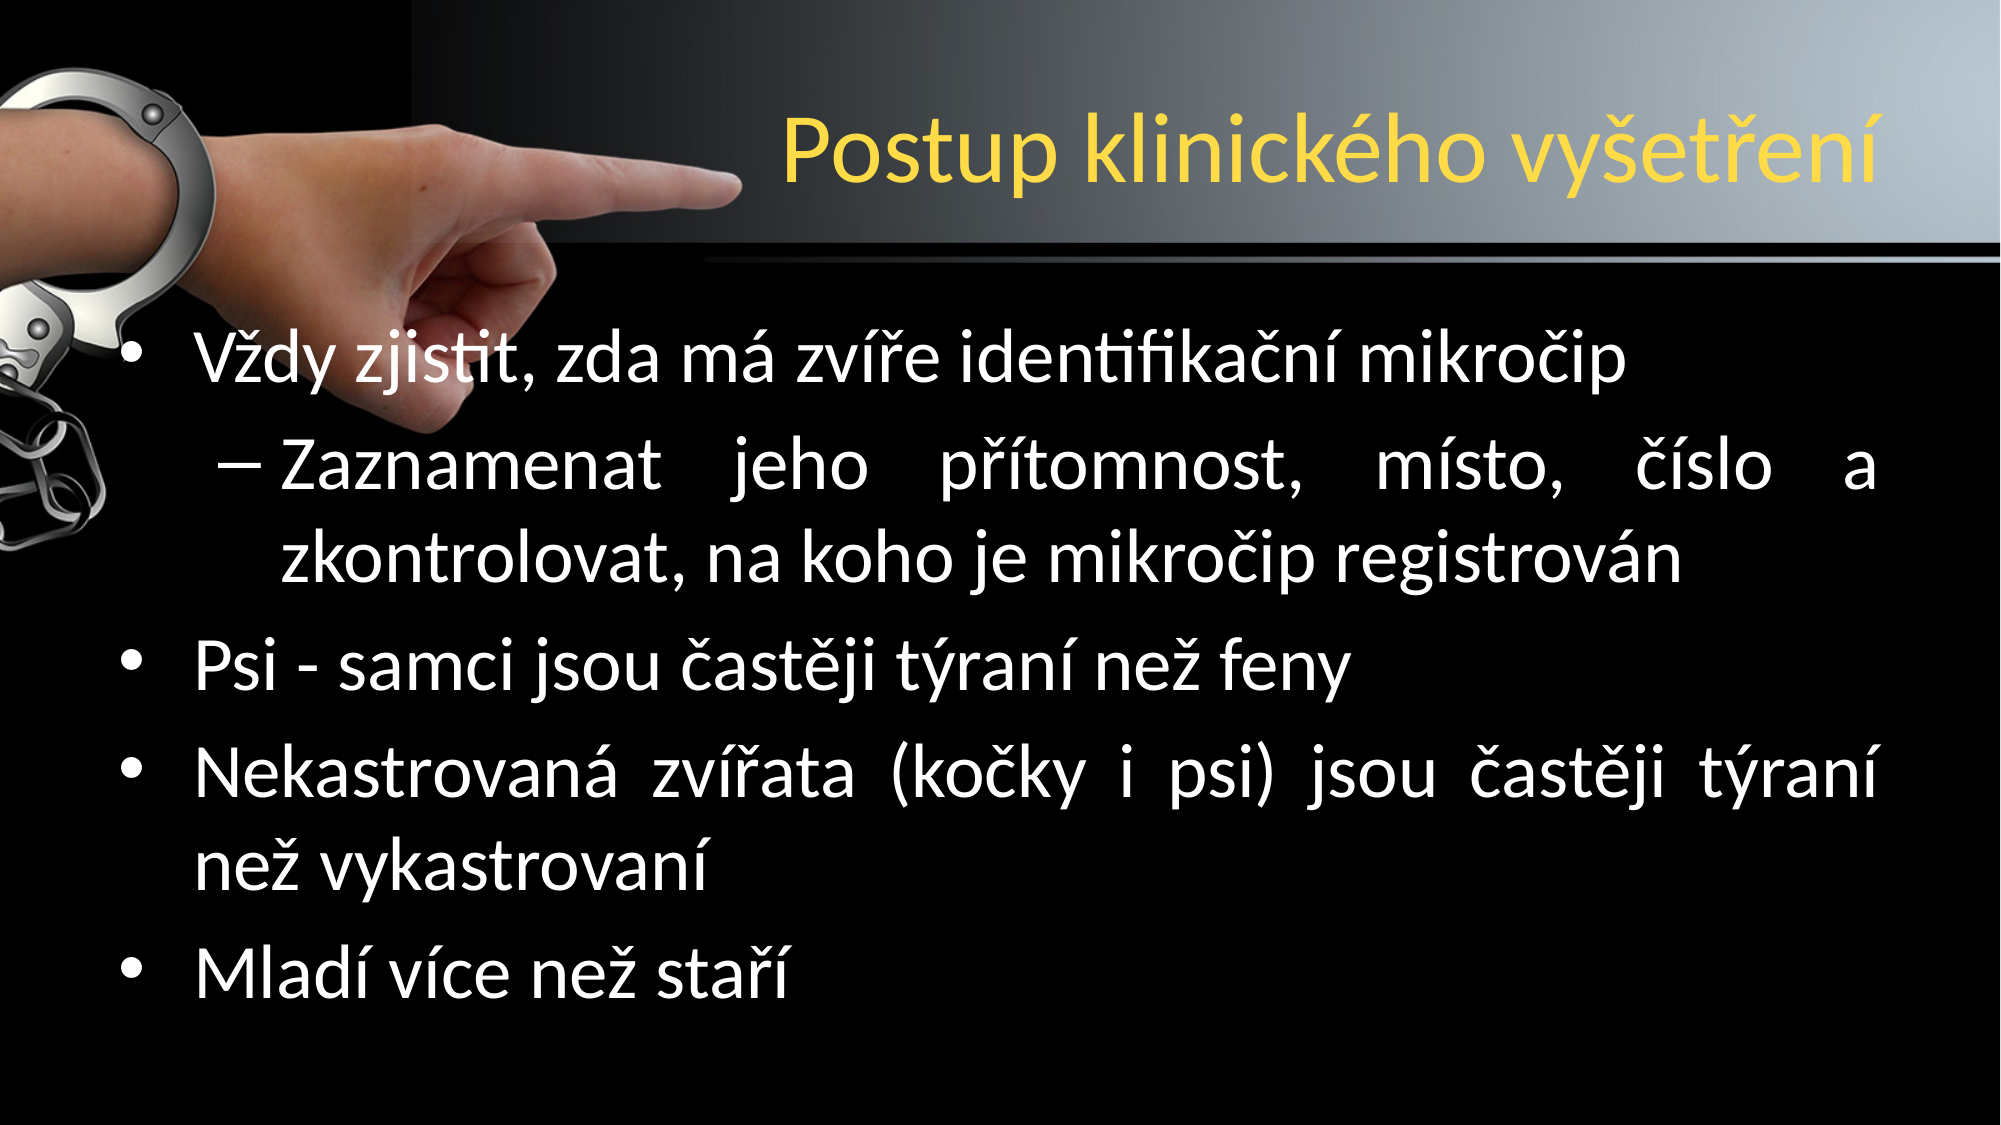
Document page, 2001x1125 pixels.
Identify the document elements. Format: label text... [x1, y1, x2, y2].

picture [0, 0, 2001, 1125]
list Vždy zjistit, zda má zvíře identifikační mikročip Zaznamenat jeho přítomnost, místo, číslo a zkontrolovat, na koho je mikročip registrován Psi - samci jsou častěji týraní než feny Nekastrovaná zvířata (kočky i psi) jsou častěji týraní než vykastrovaní Mladí více než staří [98, 295, 1902, 1031]
title Postup klinického vyšetření [98, 61, 1902, 224]
